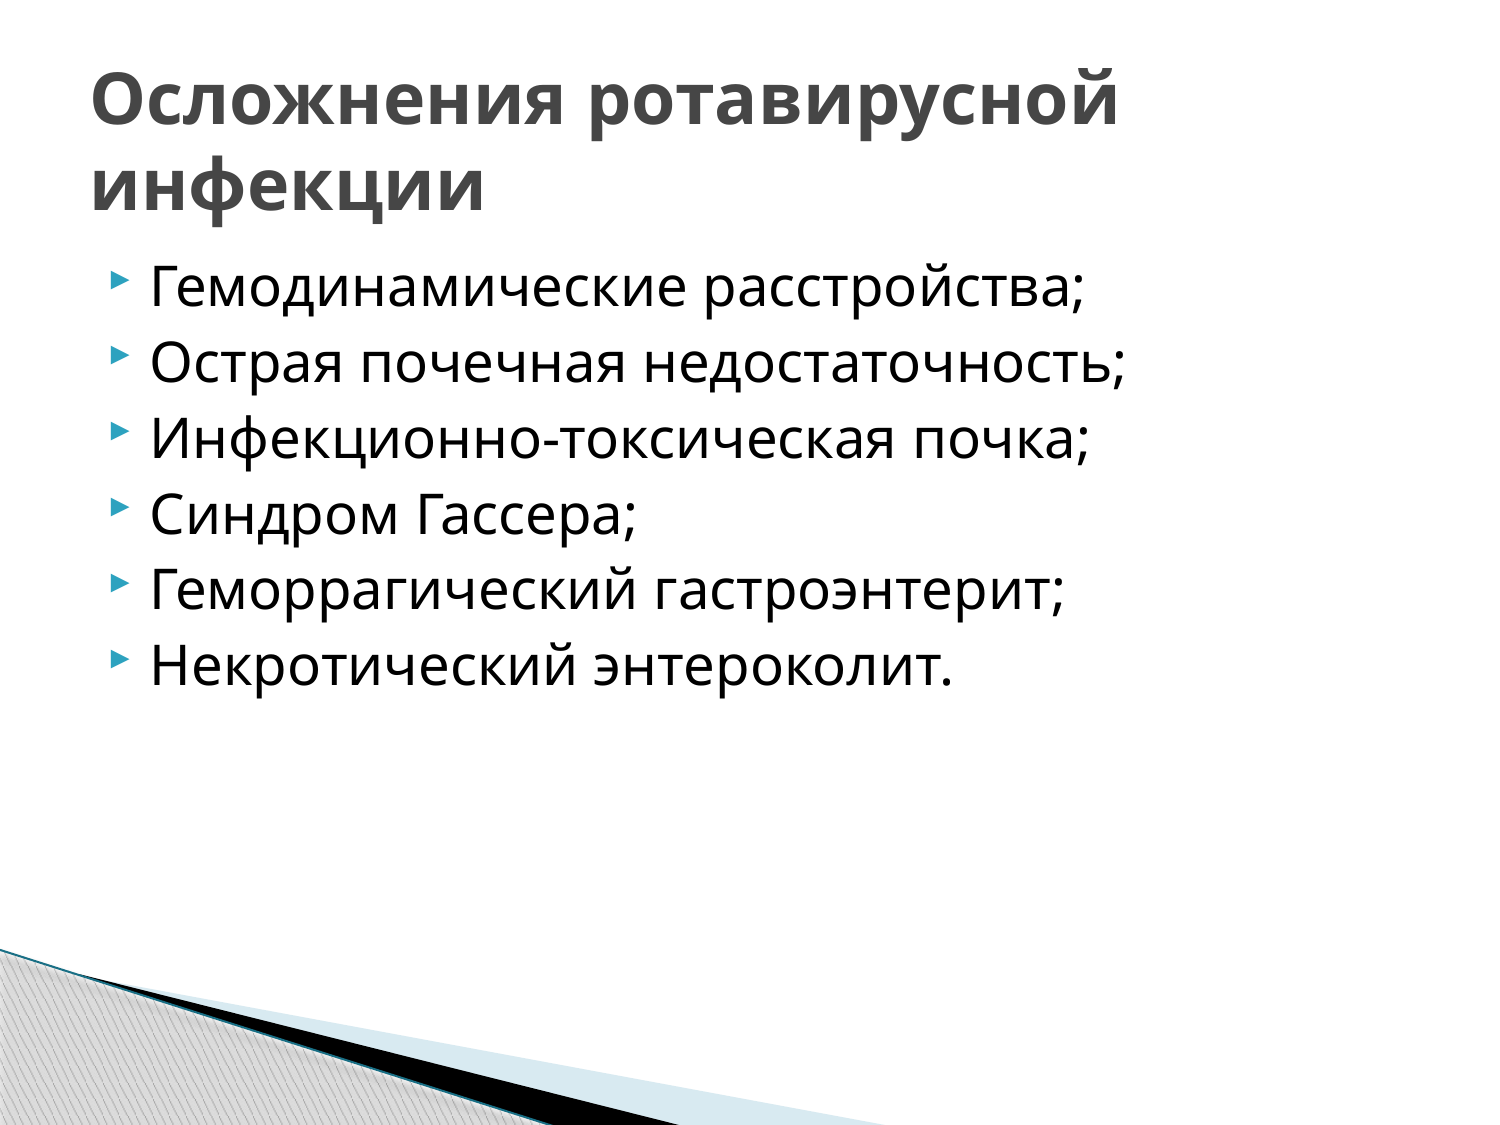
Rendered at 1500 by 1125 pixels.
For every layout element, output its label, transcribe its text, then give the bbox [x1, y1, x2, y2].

title Осложнения ротавирусной инфекции [75, 45, 1425, 233]
list Гемодинамические расстройства; Острая почечная недостаточность; Инфекционно-токсическая почка; Синдром Гассера; Геморрагический гастроэнтерит; Некротический энтероколит. [75, 243, 1425, 986]
